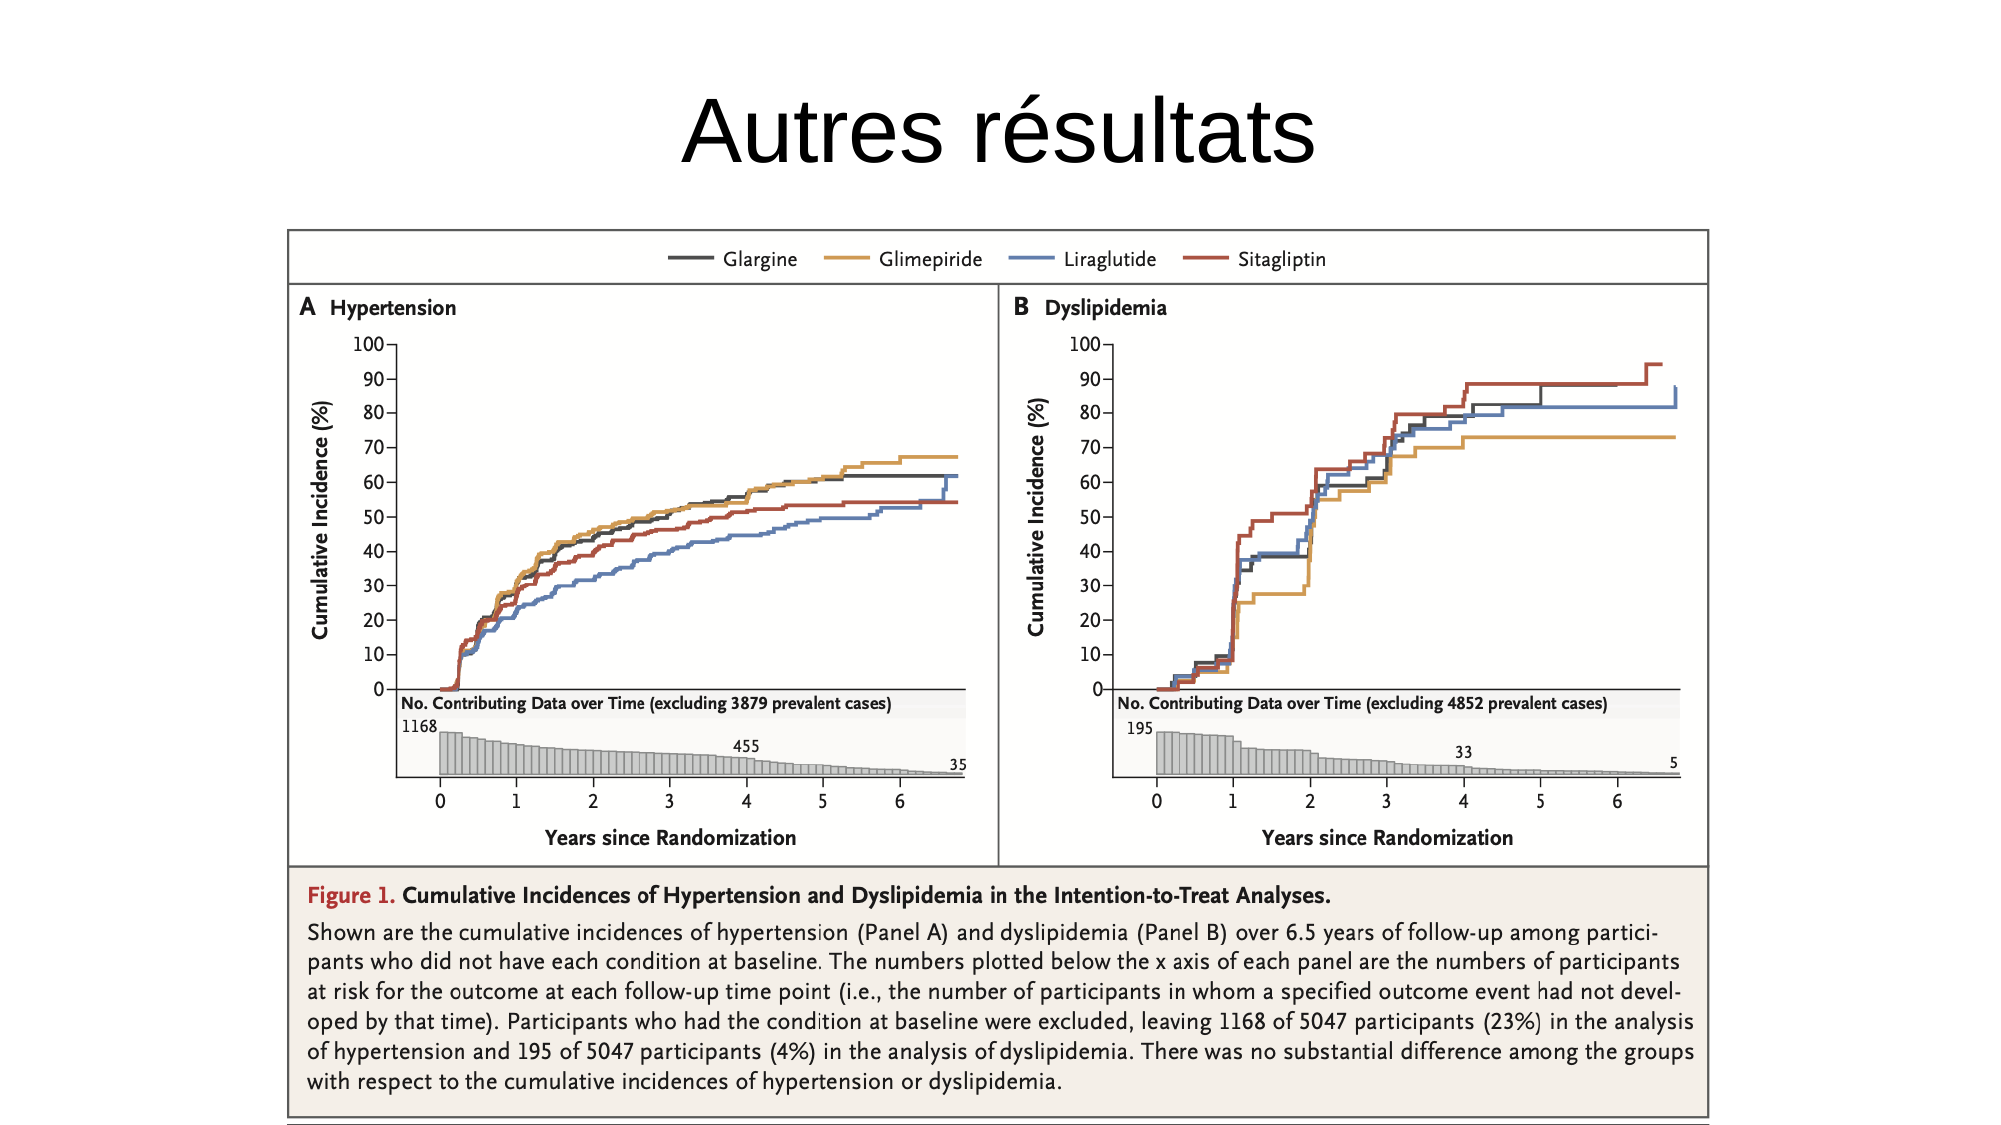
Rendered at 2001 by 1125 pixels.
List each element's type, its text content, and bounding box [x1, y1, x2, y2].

title Autres résultats [49, 31, 1951, 220]
picture [280, 224, 1720, 1125]
